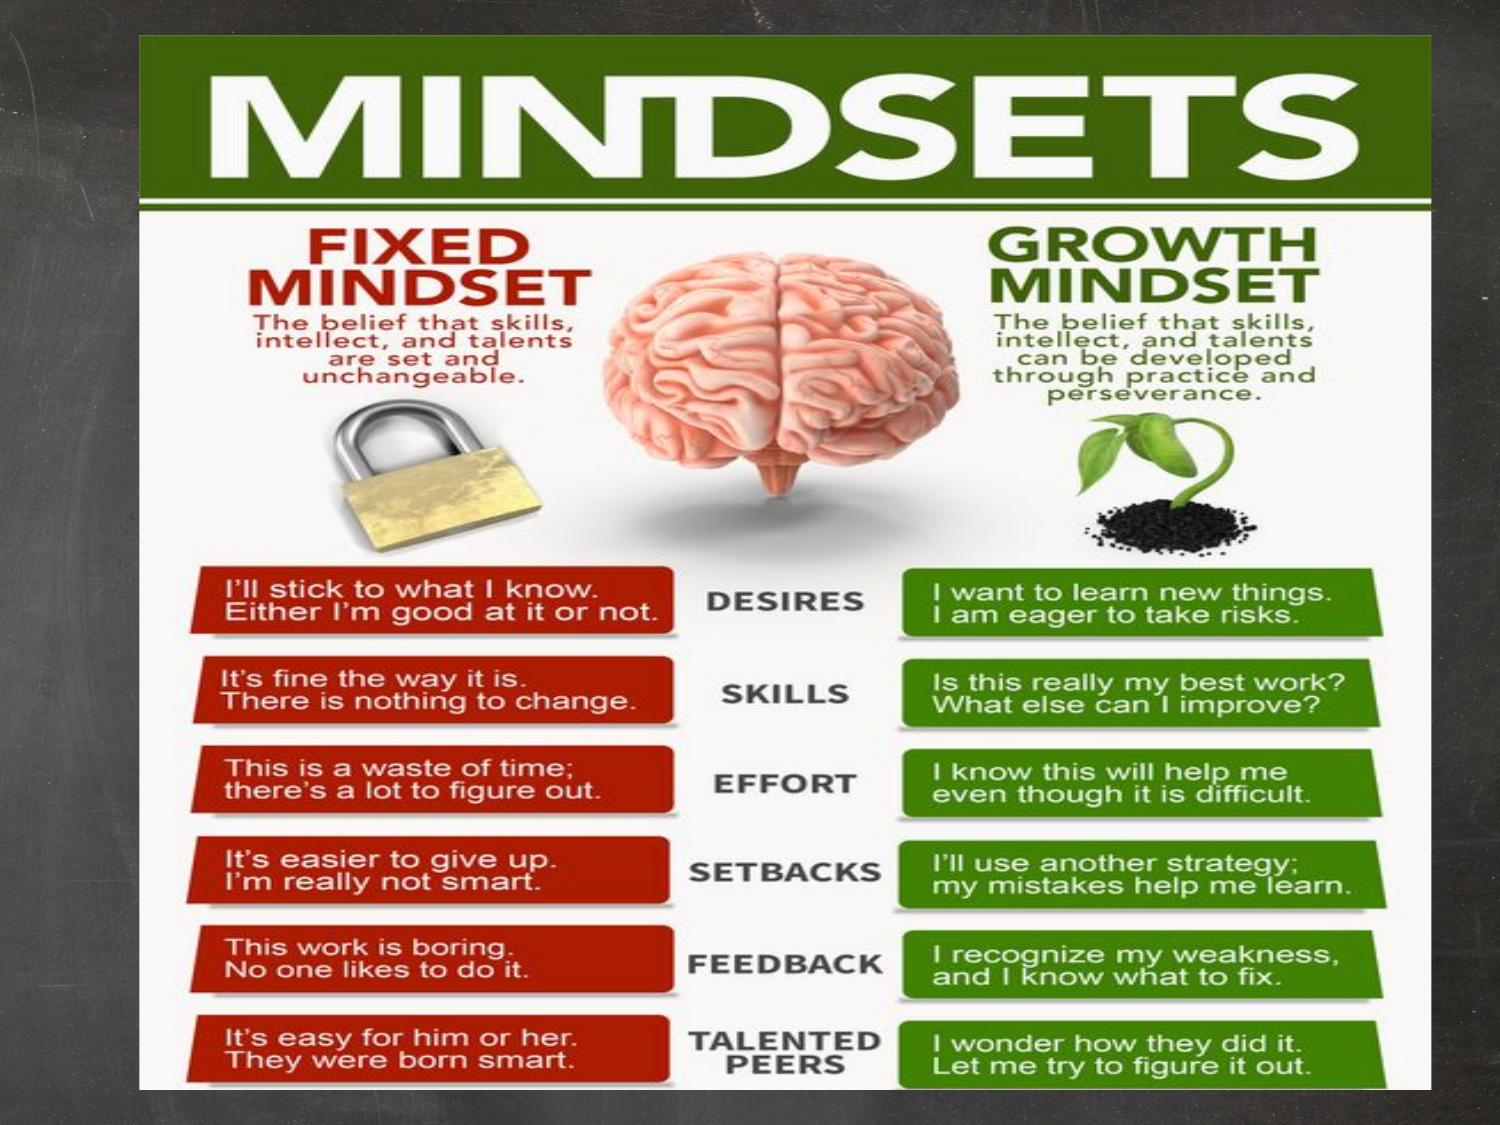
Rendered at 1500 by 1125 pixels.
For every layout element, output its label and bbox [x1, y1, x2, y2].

picture [0, 0, 1500, 1125]
list [138, 35, 1432, 1090]
